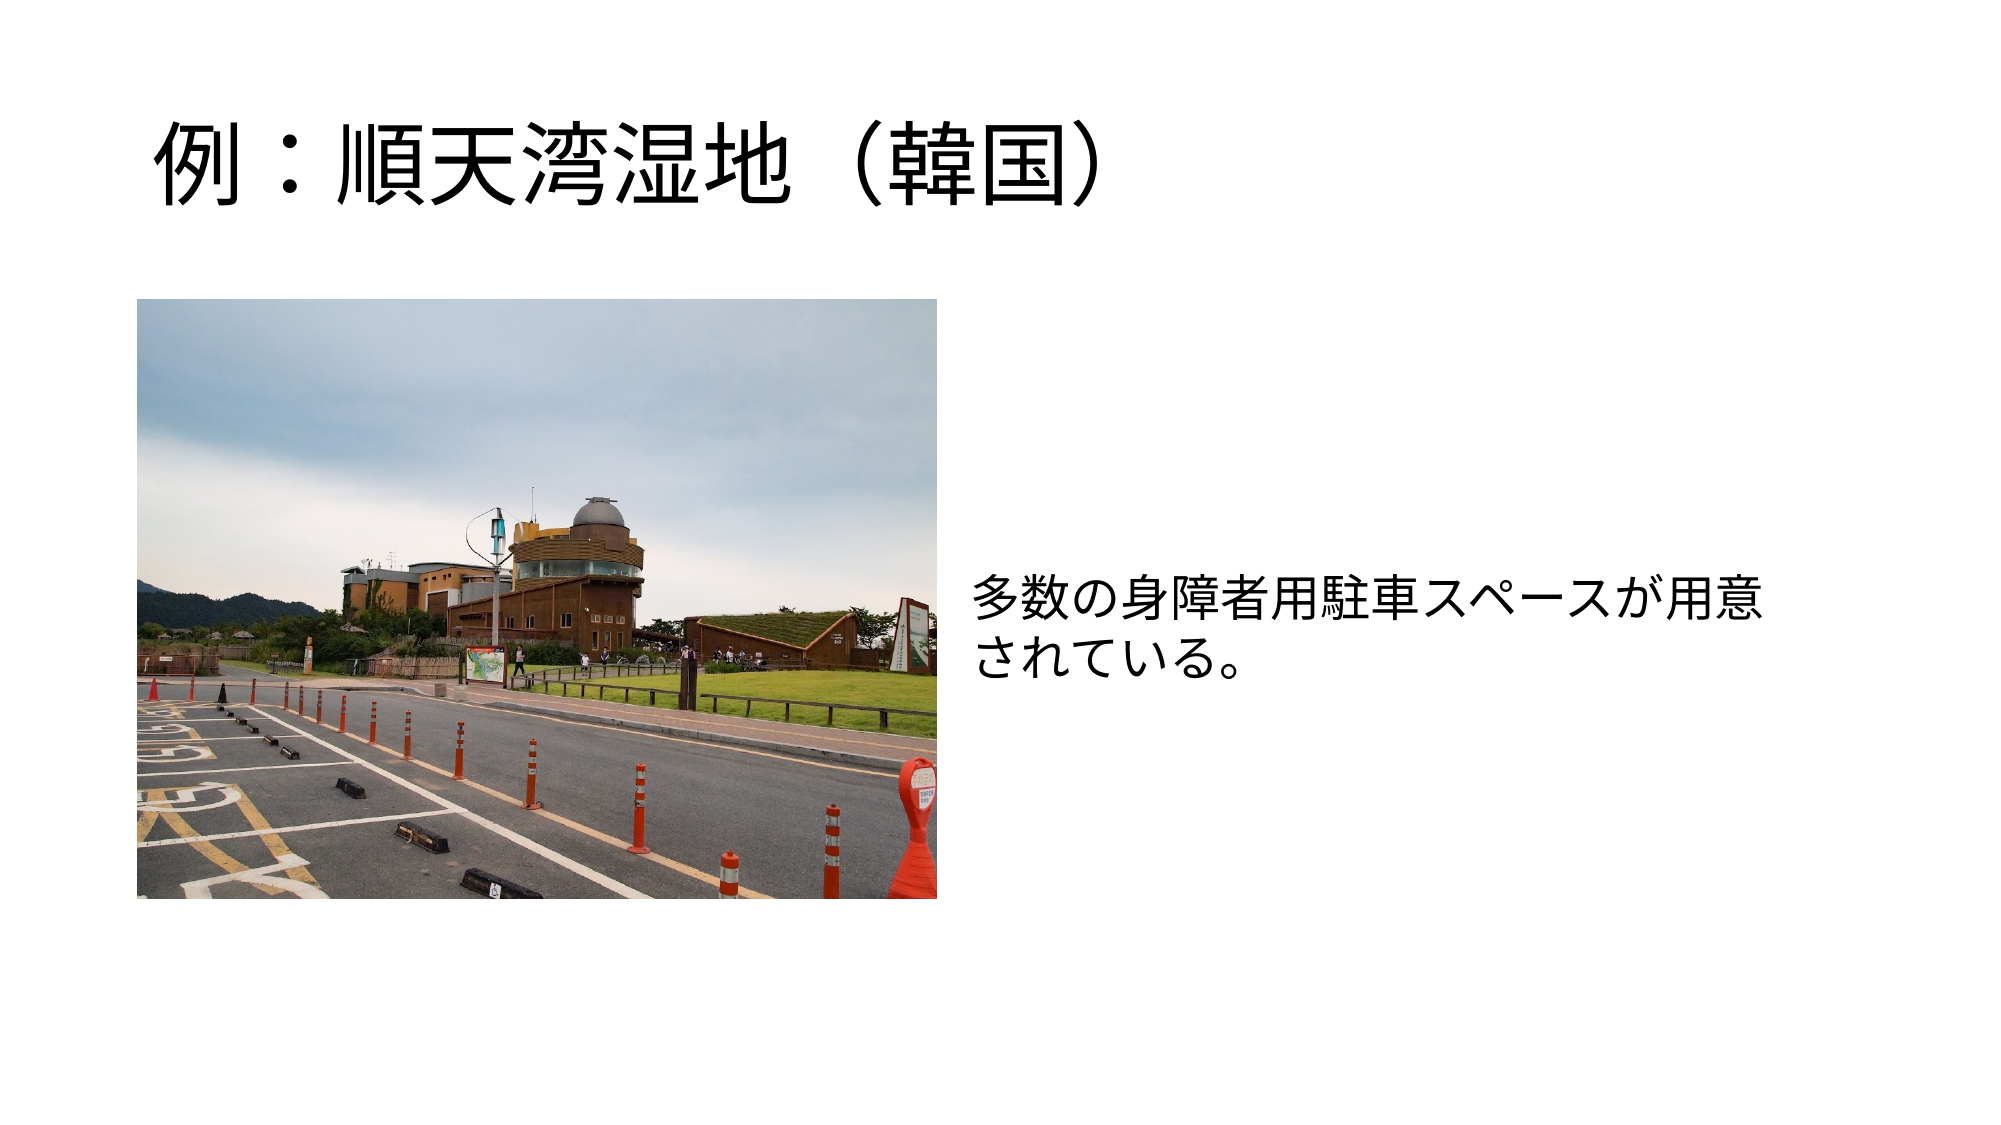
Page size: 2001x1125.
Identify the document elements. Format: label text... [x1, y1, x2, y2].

picture [137, 299, 937, 899]
title 例：順天湾湿地（韓国） [137, 59, 1863, 278]
text_box 多数の身障者用駐車スペースが用意されている。 [956, 559, 1797, 694]
